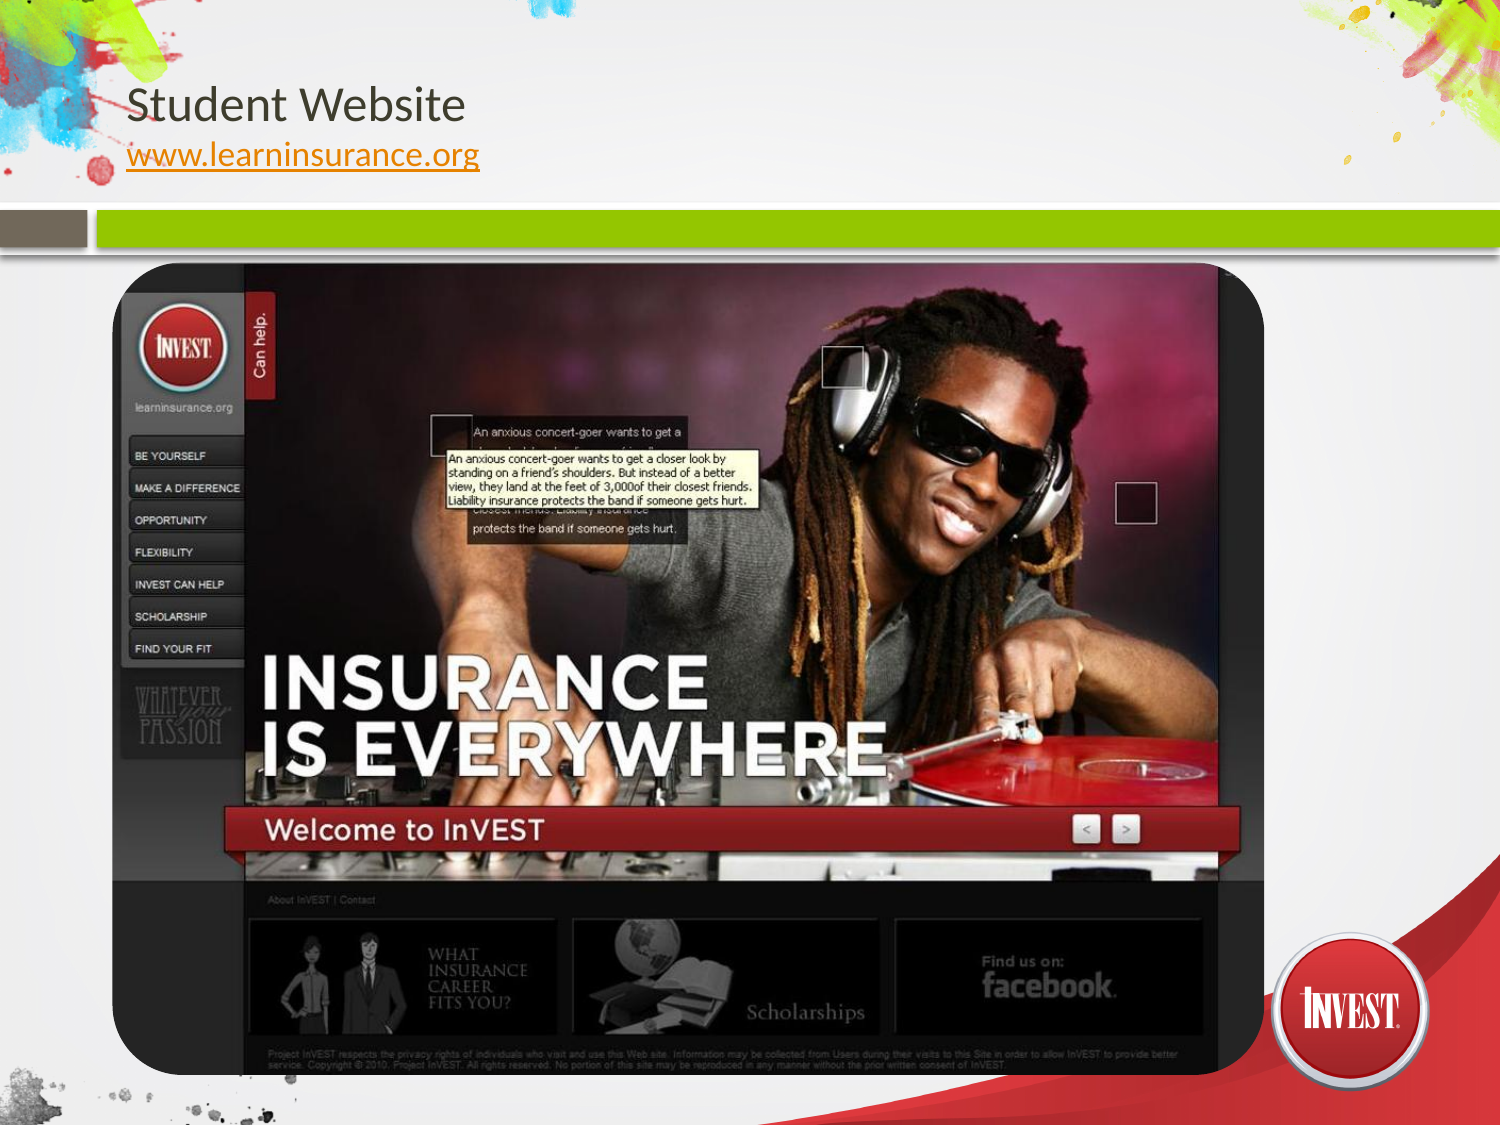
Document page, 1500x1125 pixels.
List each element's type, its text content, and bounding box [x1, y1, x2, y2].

picture [0, 0, 1500, 202]
picture [0, 255, 1500, 1125]
title Student Website www.learninsurance.org [111, 62, 1450, 225]
